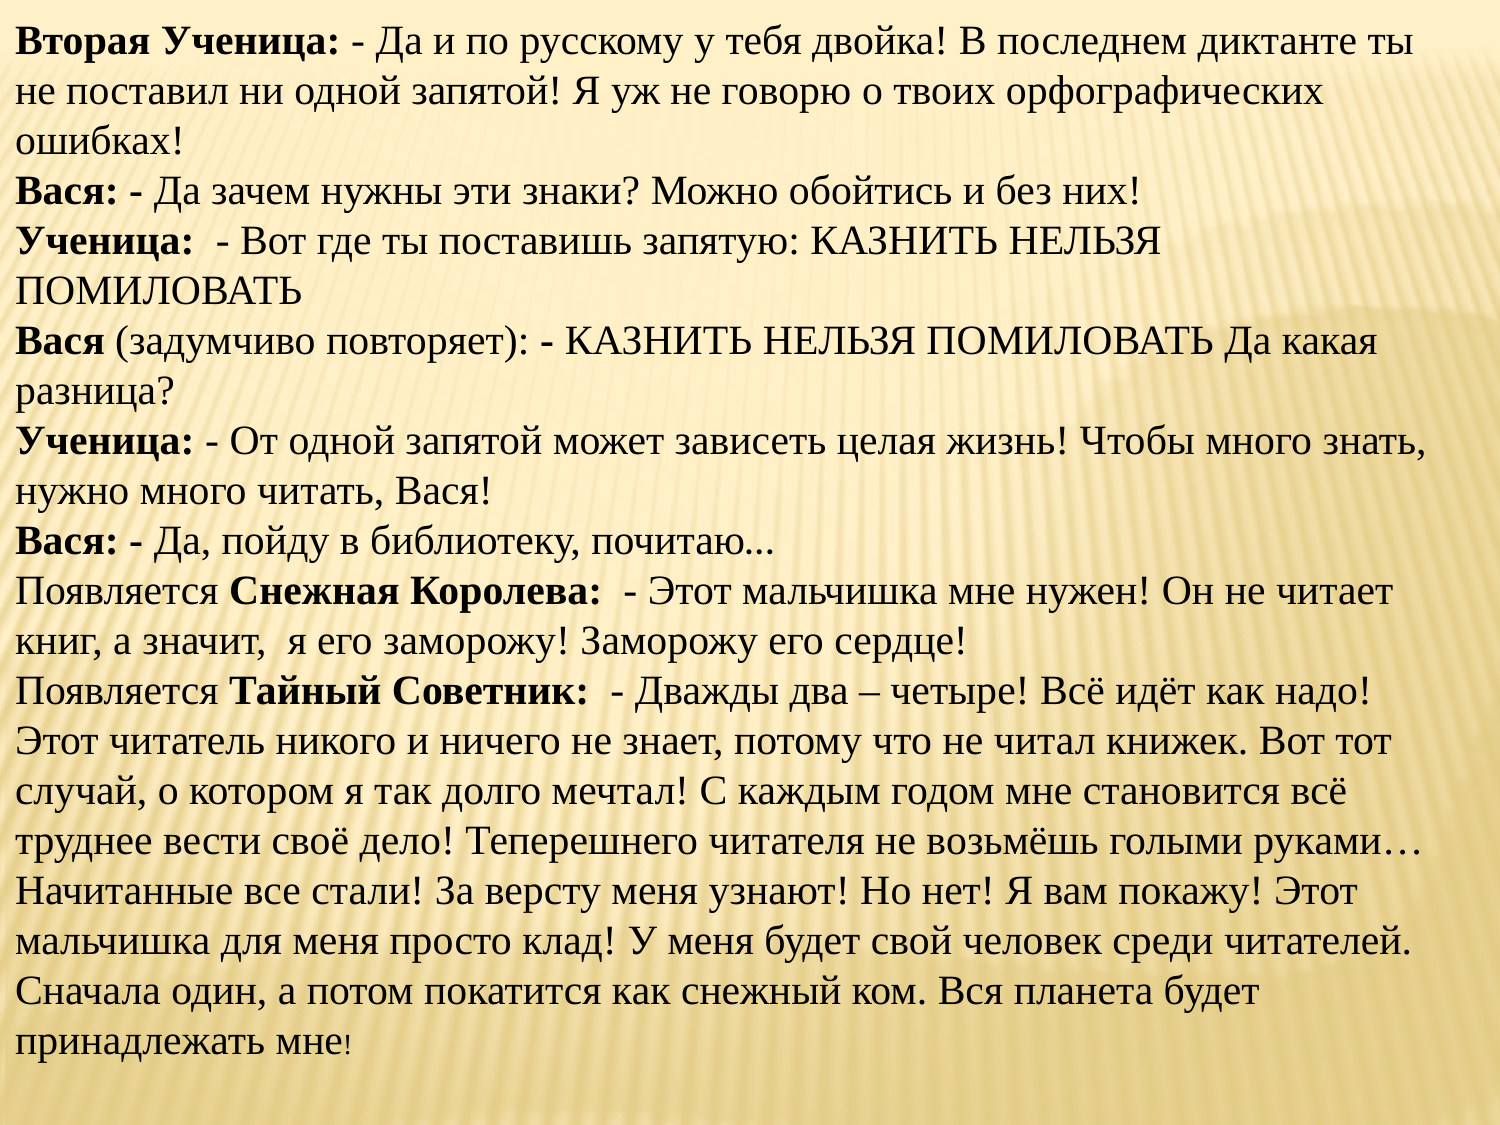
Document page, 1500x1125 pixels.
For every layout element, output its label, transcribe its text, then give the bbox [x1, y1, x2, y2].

text_box Вторая Ученица: - Да и по русскому у тебя двойка! В последнем диктанте ты не поставил ни одной запятой! Я уж не говорю о твоих орфографических ошибках! Вася: - Да зачем нужны эти знаки? Можно обойтись и без них! Ученица: - Вот где ты поставишь запятую: КАЗНИТЬ НЕЛЬЗЯ ПОМИЛОВАТЬ Вася (задумчиво повторяет): - КАЗНИТЬ НЕЛЬЗЯ ПОМИЛОВАТЬ Да какая разница? Ученица: - От одной запятой может зависеть целая жизнь! Чтобы много знать, нужно много читать, Вася! Вася: - Да, пойду в библиотеку, почитаю… Появляется Снежная Королева: - Этот мальчишка мне нужен! Он не читает книг, а значит, я его заморожу! Заморожу его сердце! Появляется Тайный Советник: - Дважды два – четыре! Всё идёт как надо! Этот читатель никого и ничего не знает, потому что не читал книжек. Вот тот случай, о котором я так долго мечтал! С каждым годом мне становится всё труднее вести своё дело! Теперешнего читателя не возьмёшь голыми руками… Начитанные все стали! За версту меня узнают! Но нет! Я вам покажу! Этот мальчишка для меня просто клад! У меня будет свой человек среди читателей. Сначала один, а потом покатится как снежный ком. Вся планета будет принадлежать мне! [0, 4, 1465, 1071]
